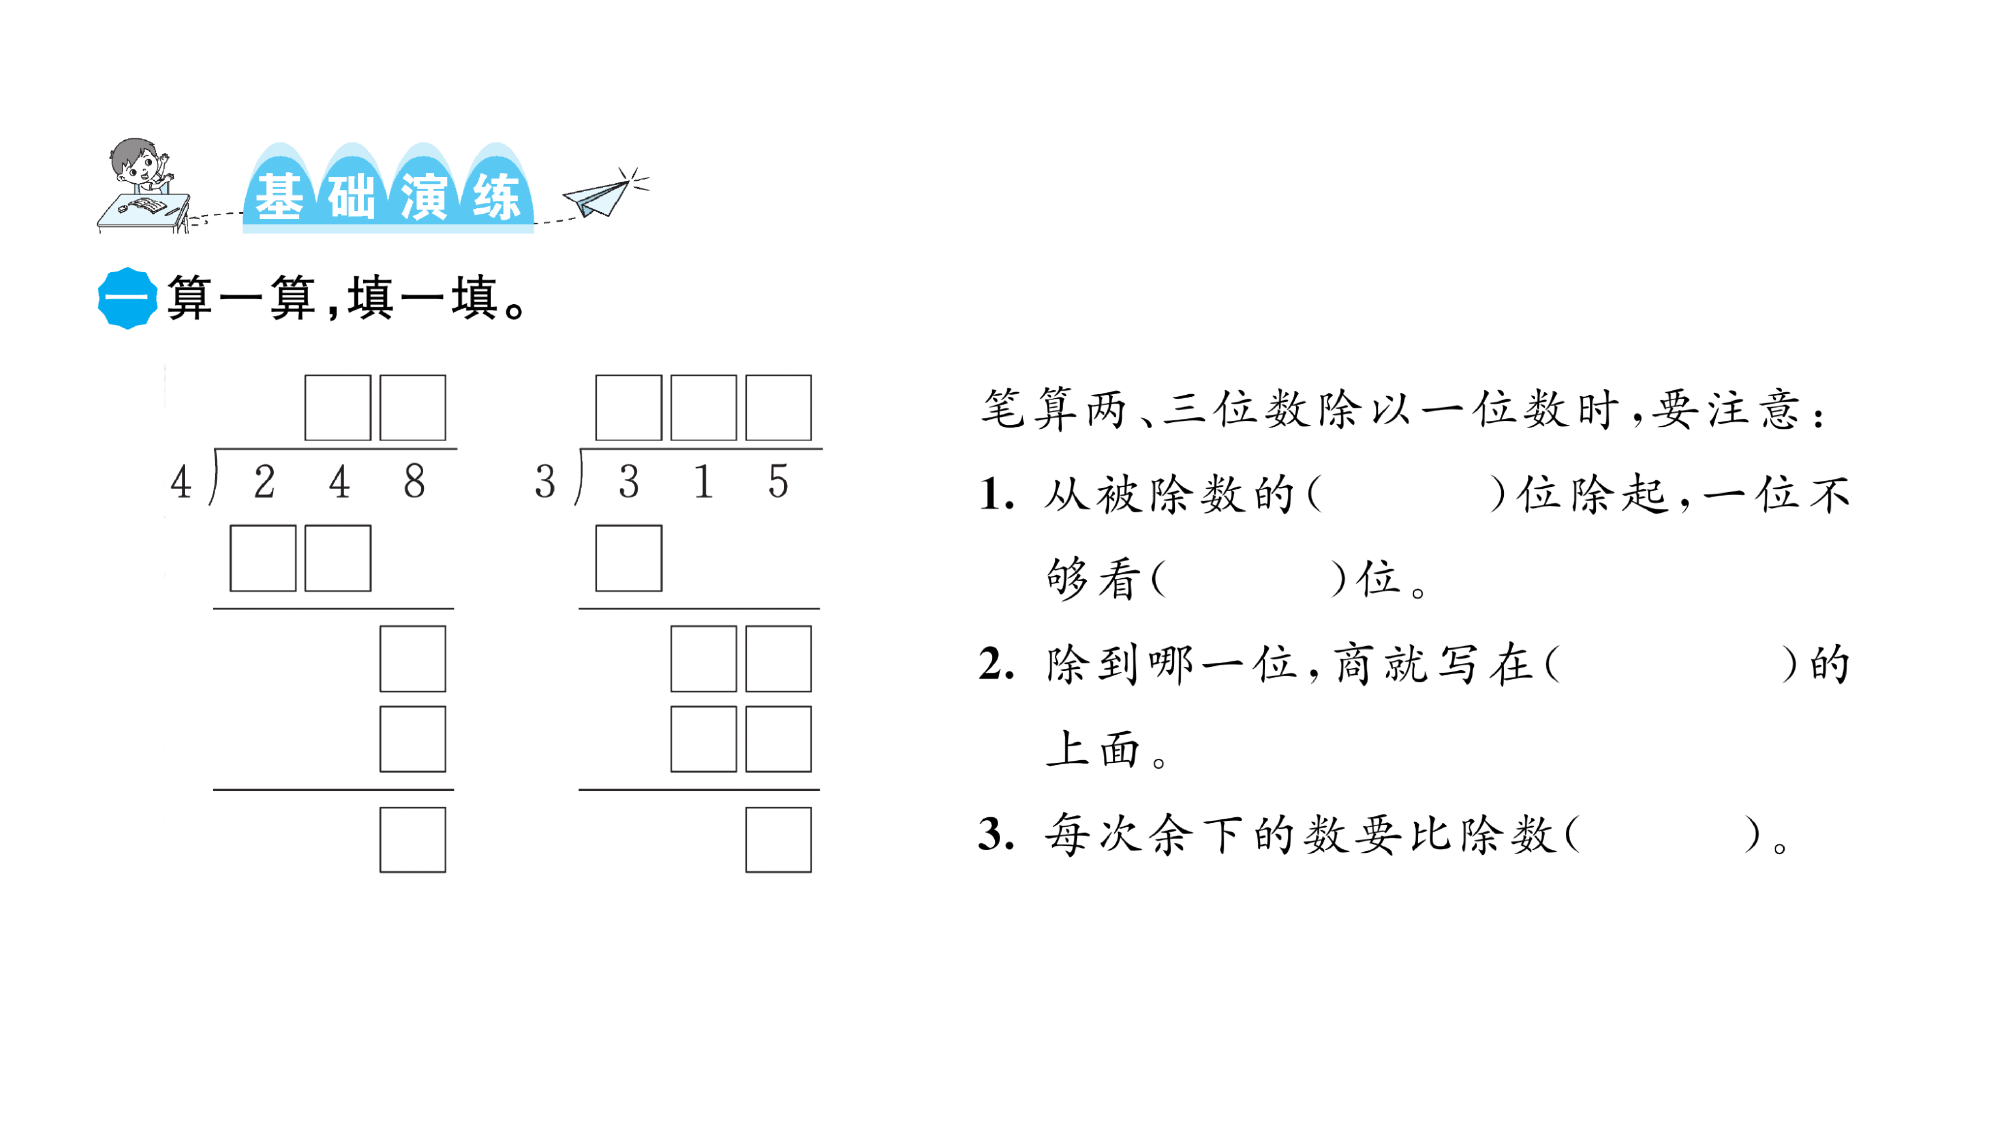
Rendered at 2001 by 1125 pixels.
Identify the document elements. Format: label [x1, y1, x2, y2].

picture [93, 120, 1984, 884]
